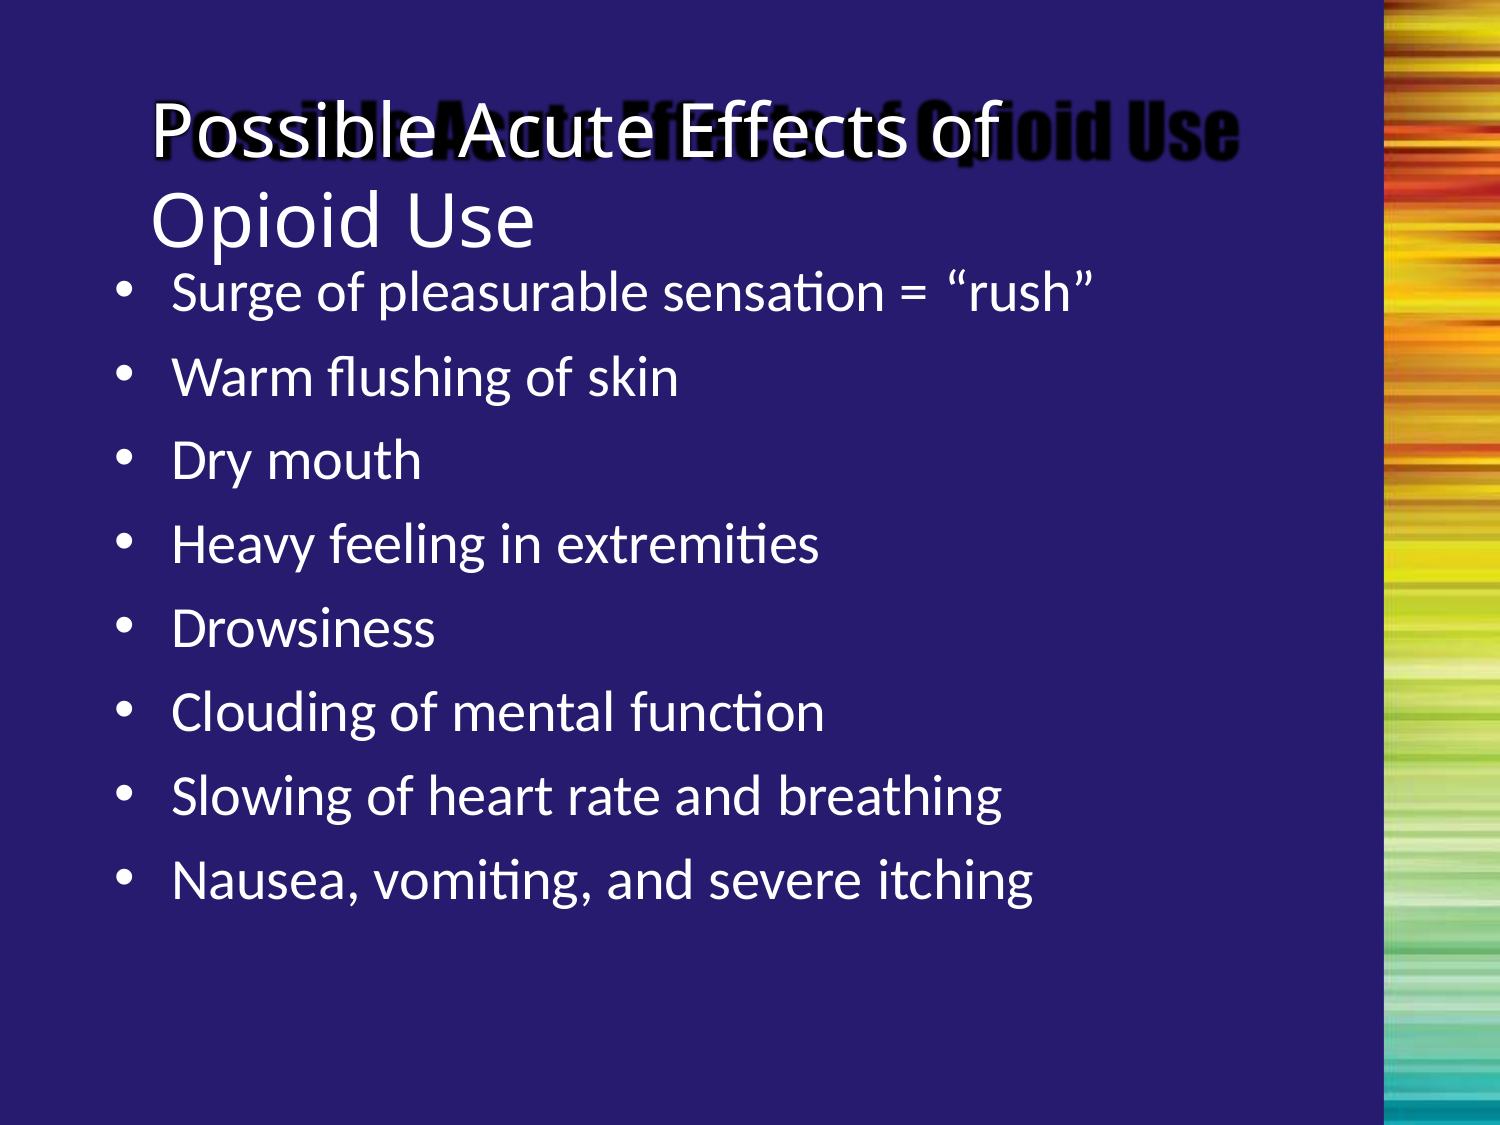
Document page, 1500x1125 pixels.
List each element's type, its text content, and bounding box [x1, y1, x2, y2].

title Possible Acute Effects of Opioid Use [147, 80, 1240, 270]
picture [1383, 0, 1500, 1125]
text_box Surge of pleasurable sensation = “rush” Warm flushing of skin Dry mouth Heavy feeling in extremities Drowsiness Clouding of mental function Slowing of heart rate and breathing Nausea, vomiting, and severe itching [112, 237, 1108, 912]
text_box [103, 58, 1290, 225]
